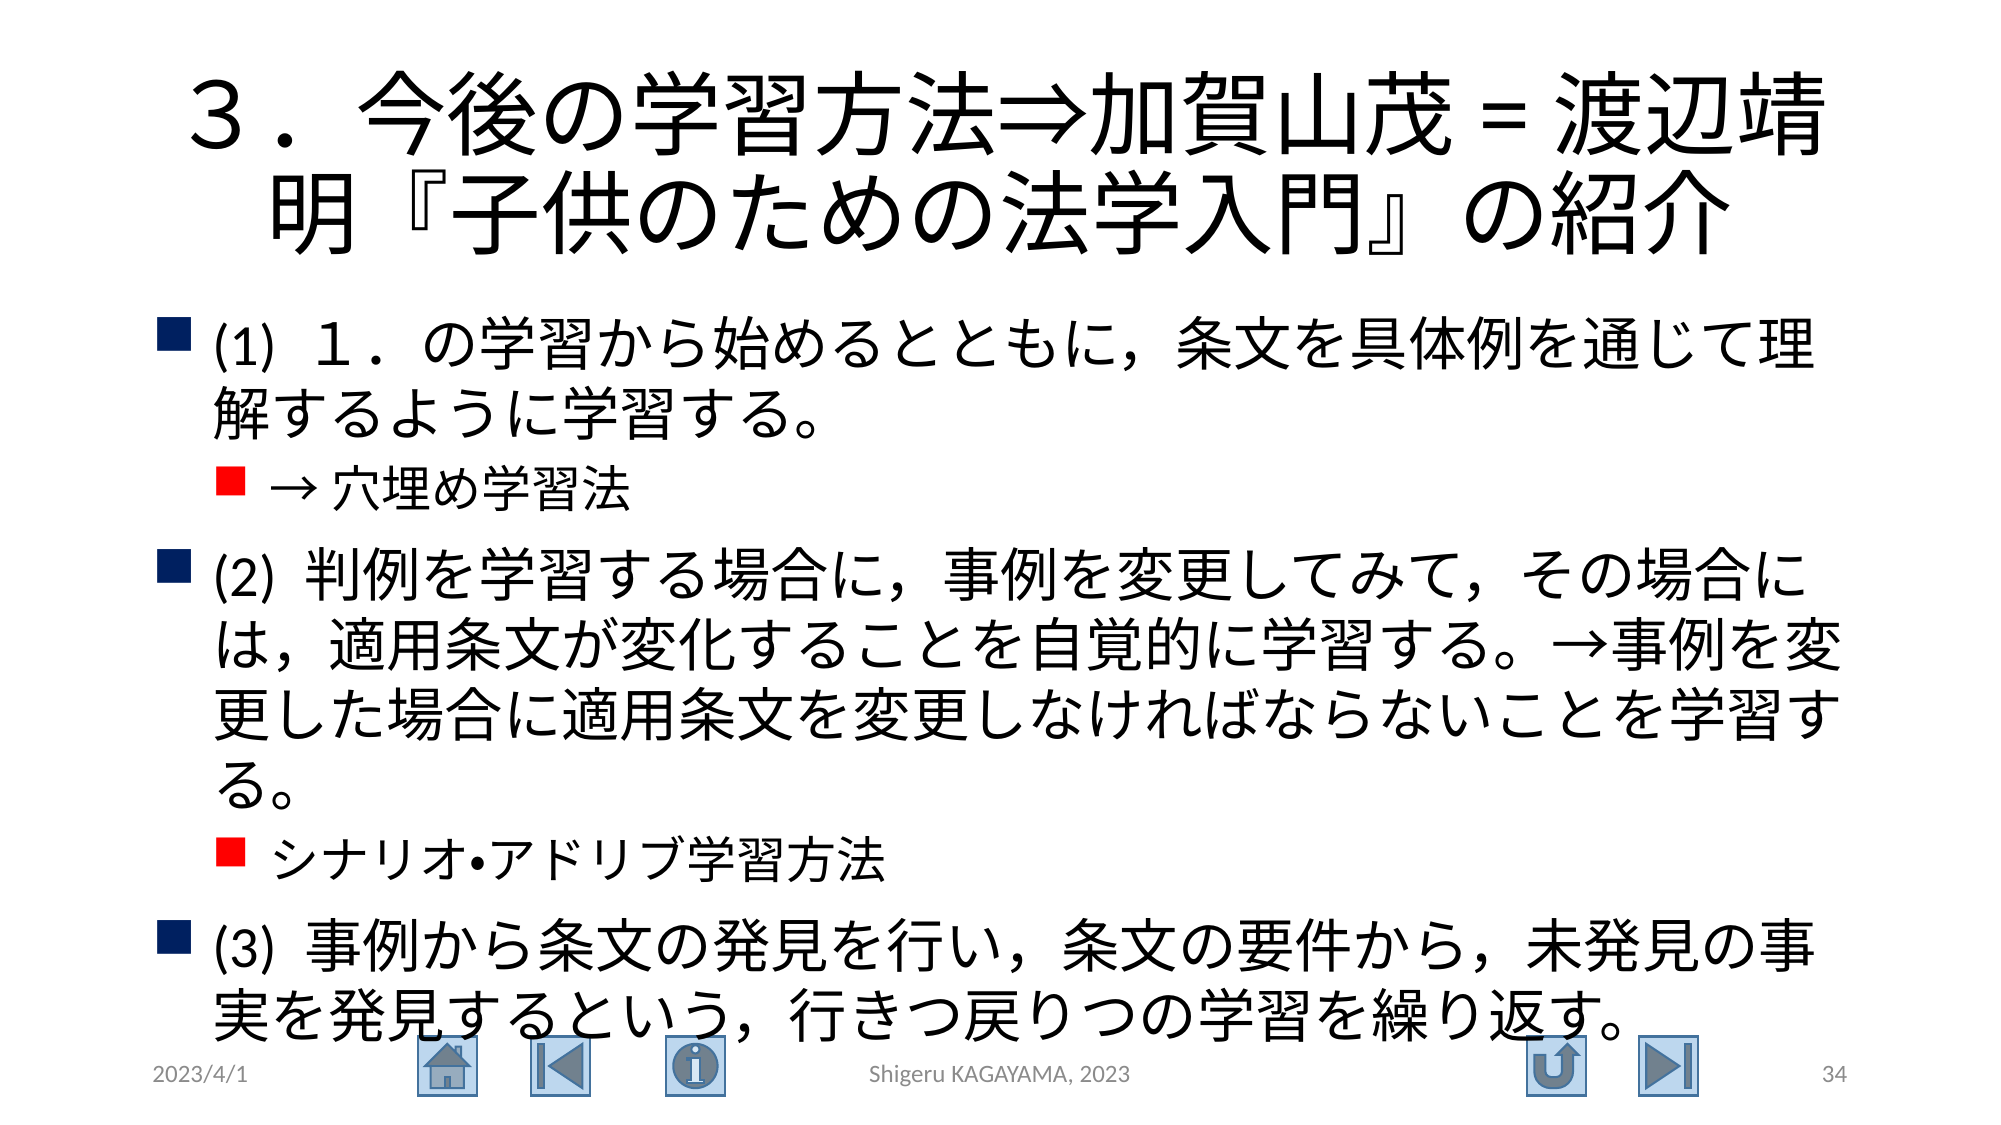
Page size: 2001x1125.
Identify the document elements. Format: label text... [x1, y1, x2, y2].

title ３．今後の学習方法⇒加賀山茂=渡辺靖明『子供のための法学入門』の紹介 [137, 59, 1863, 278]
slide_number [137, 1042, 588, 1103]
footer Shigeru KAGAYAMA, 2023 [662, 1042, 1338, 1103]
list (1) １．の学習から始めるとともに，条文を具体例を通じて理解するように学習する。 →穴埋め学習法 (2) 判例を学習する場合に，事例を変更してみて，その場合には，適用条文が変化することを自覚的に学習する。→事例を変更した場合に適用条文を変更しなければならないことを学習する。 シナリオ・アドリブ学習方法 (3) 事例から条文の発見を行い，条文の要件から，未発見の事実を発見するという，行きつ戻りつの学習を繰り返す。 [137, 299, 1863, 1014]
slide_number 34 [1412, 1042, 1863, 1103]
